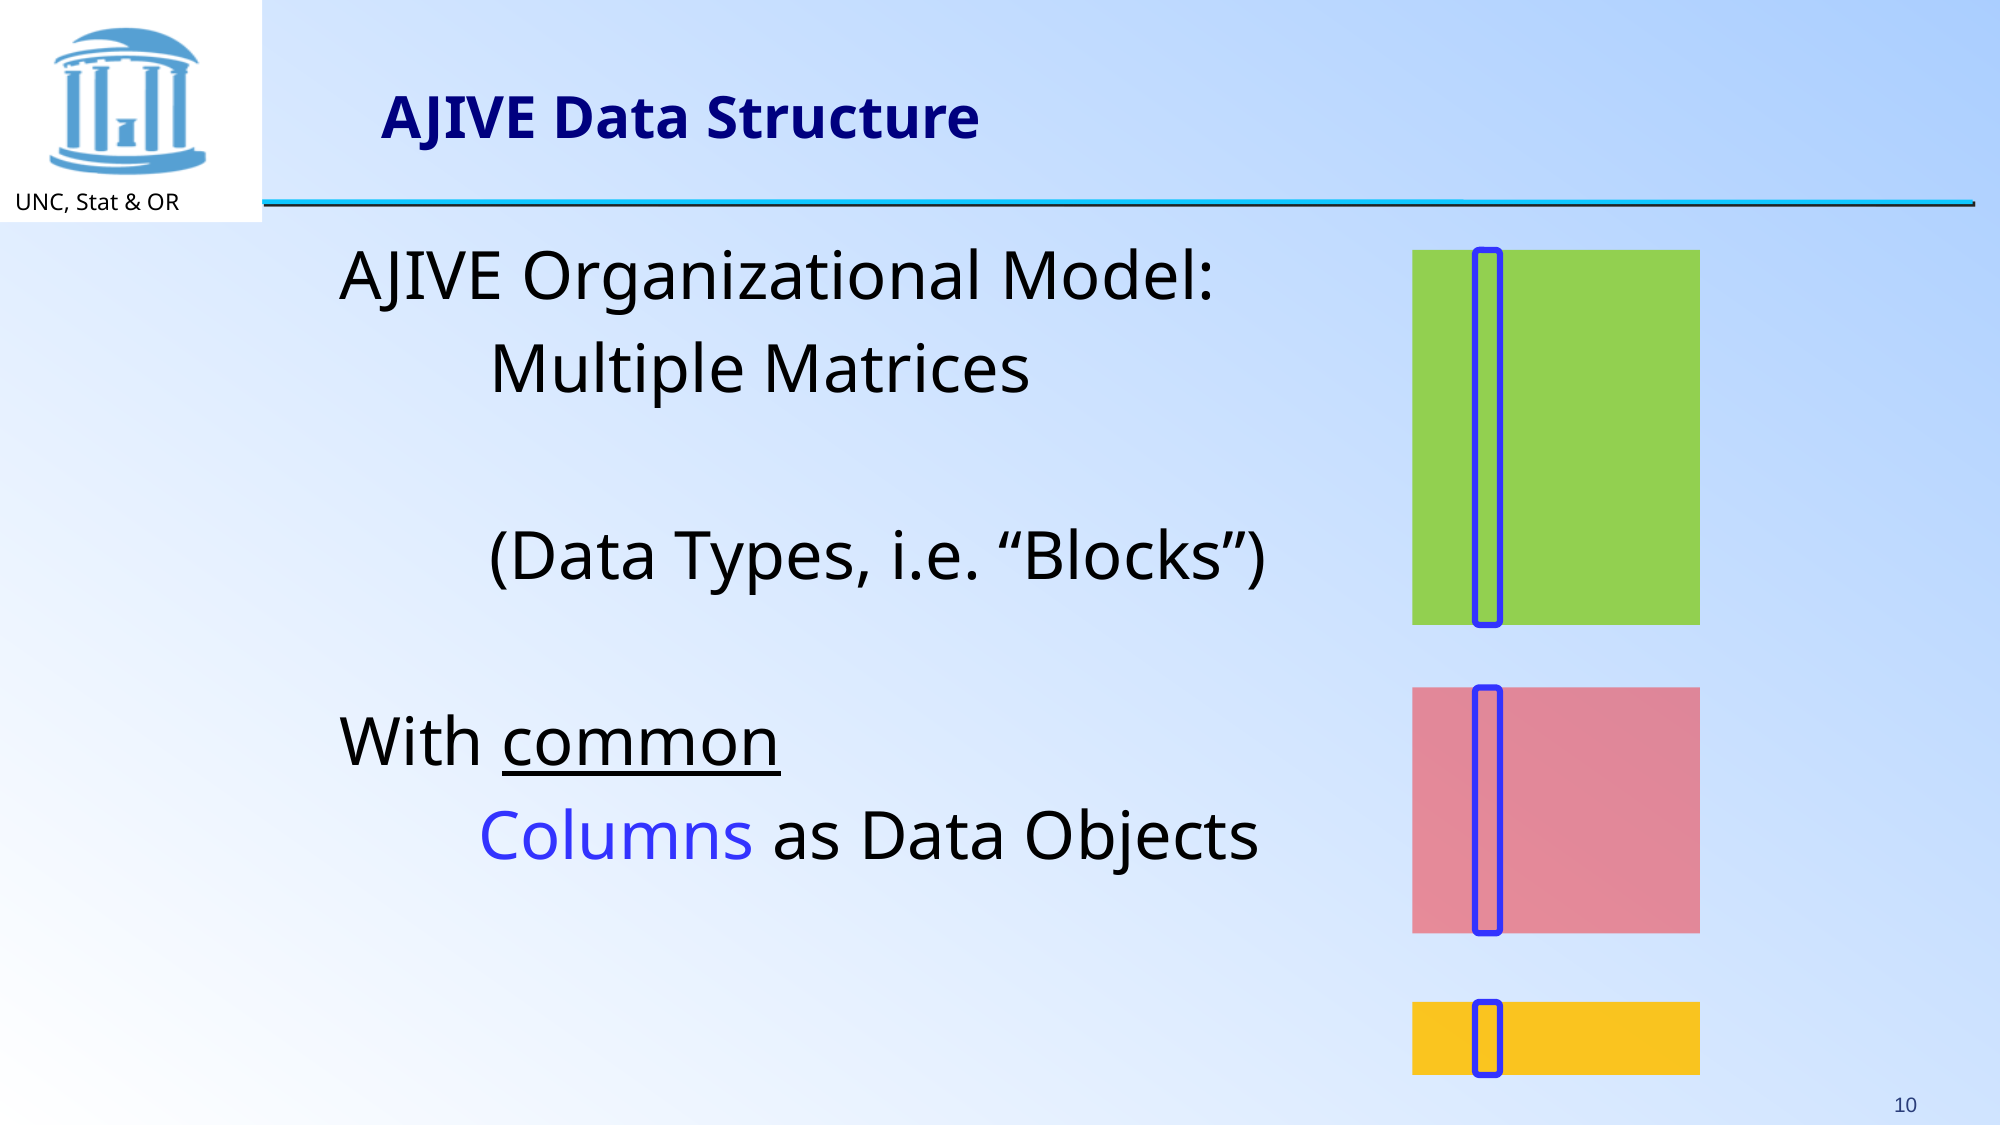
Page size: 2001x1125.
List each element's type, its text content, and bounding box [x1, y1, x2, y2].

text_box [1412, 687, 1469, 934]
text_box [1502, 249, 1700, 625]
text_box [1412, 1001, 1469, 1075]
text_box [1504, 1001, 1700, 1075]
text_box [1504, 687, 1700, 934]
list AJIVE Organizational Model: Multiple Matrices (Data Types, i.e. “Blocks”) With common Columns as Data Objects [324, 224, 1682, 1008]
title AJIVE Data Structure [366, 75, 1931, 156]
picture [19, 7, 252, 189]
text_box [1412, 249, 1473, 625]
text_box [1474, 249, 1501, 1076]
